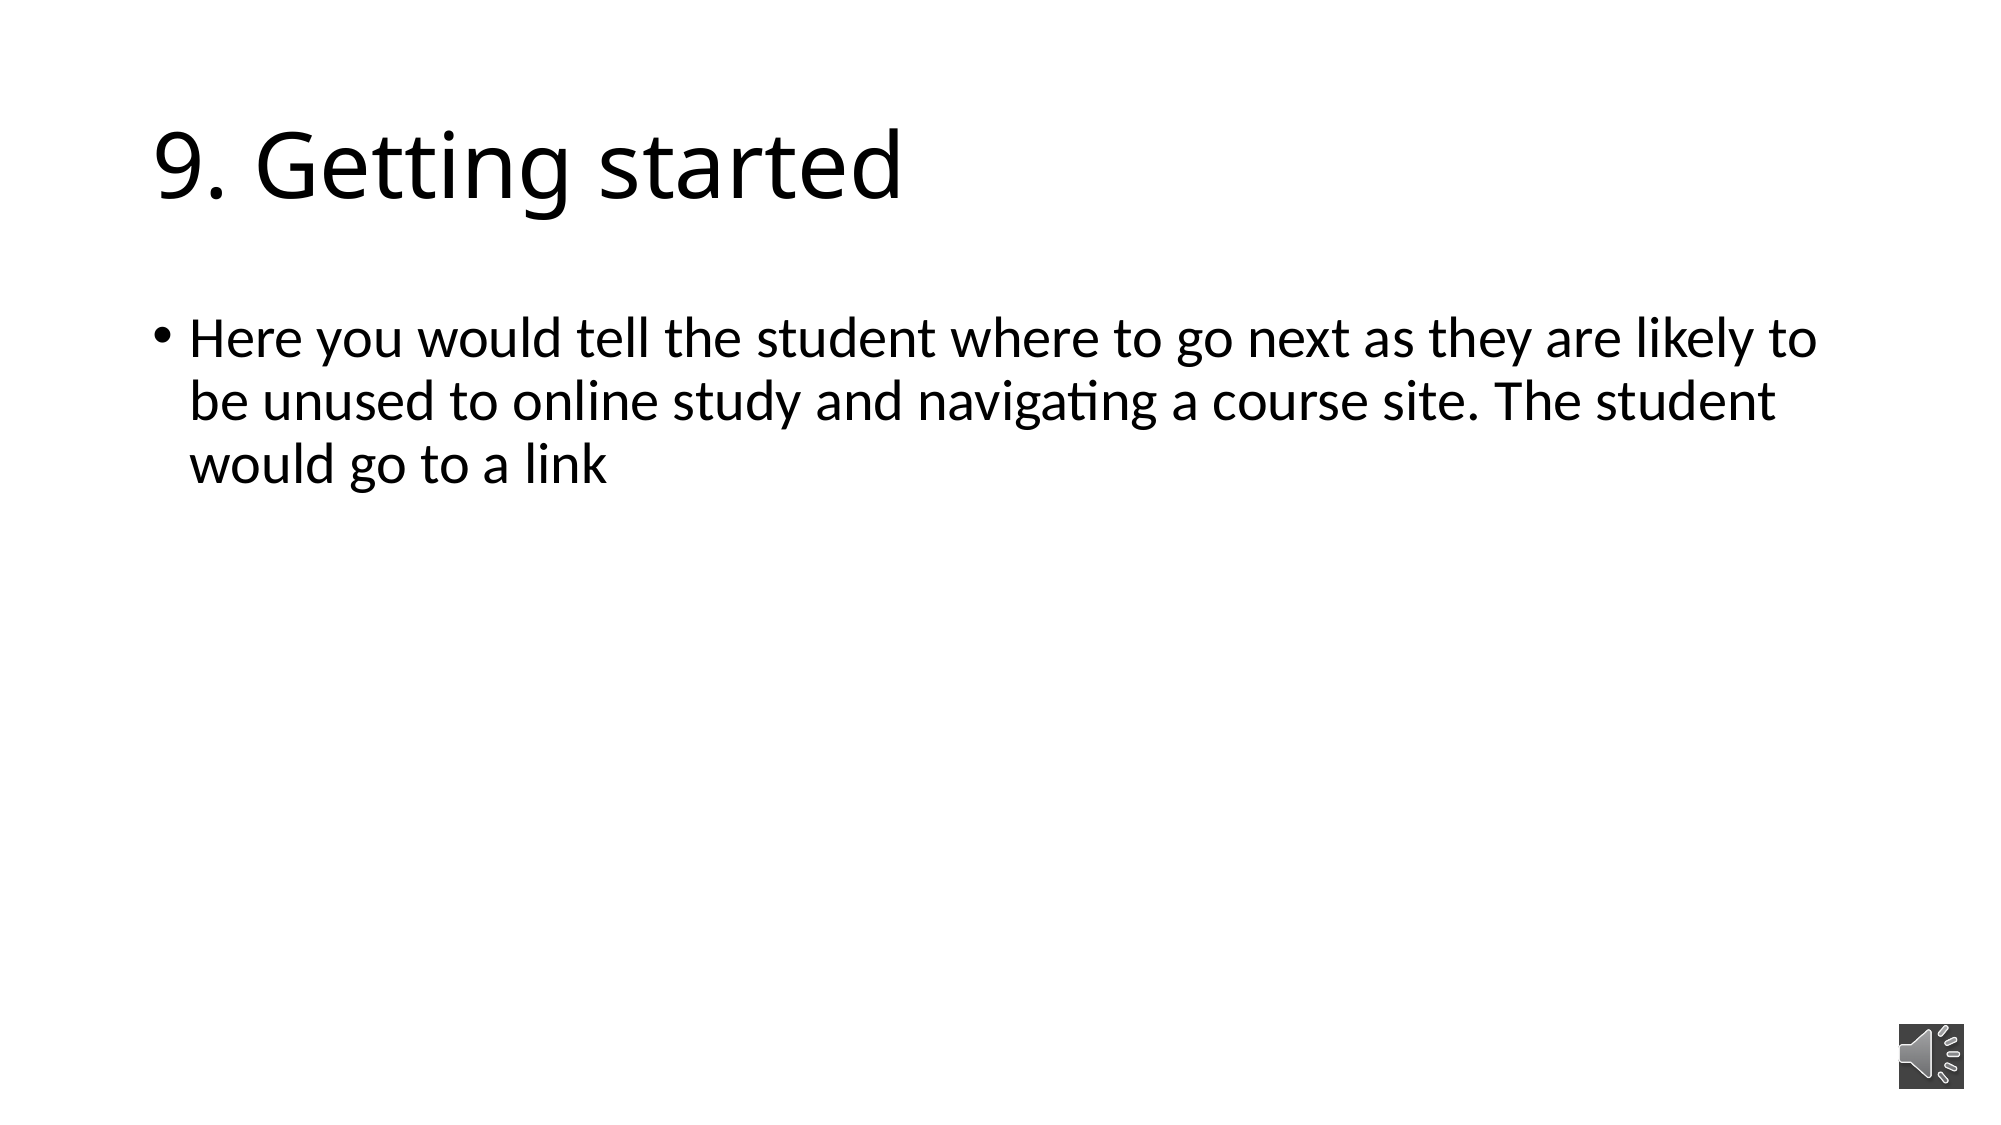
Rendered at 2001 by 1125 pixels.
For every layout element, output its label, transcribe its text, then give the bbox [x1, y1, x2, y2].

list Here you would tell the student where to go next as they are likely to be unused to online study and navigating a course site. The student would go to a link [137, 299, 1863, 1014]
title 9. Getting started [137, 59, 1863, 278]
picture [1897, 1022, 1965, 1090]
